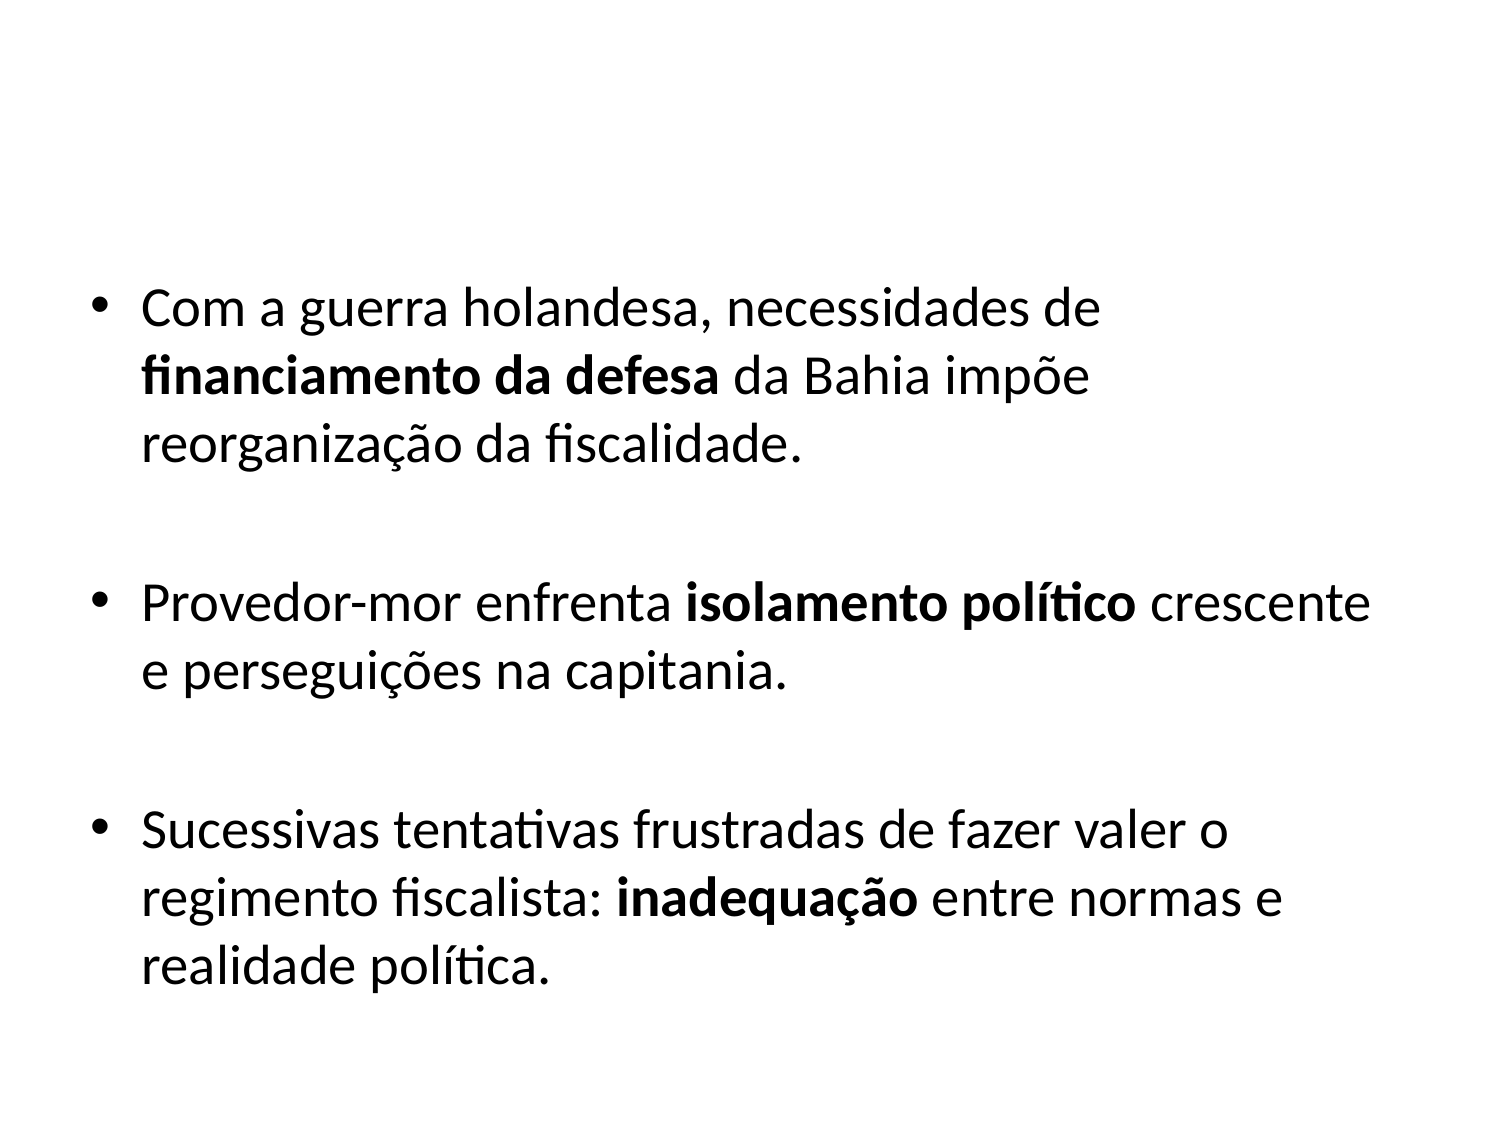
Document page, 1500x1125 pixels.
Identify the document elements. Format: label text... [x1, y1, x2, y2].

list Com a guerra holandesa, necessidades de financiamento da defesa da Bahia impõe reorganização da fiscalidade. Provedor-mor enfrenta isolamento político crescente e perseguições na capitania. Sucessivas tentativas frustradas de fazer valer o regimento fiscalista: inadequação entre normas e realidade política. [75, 262, 1425, 1005]
